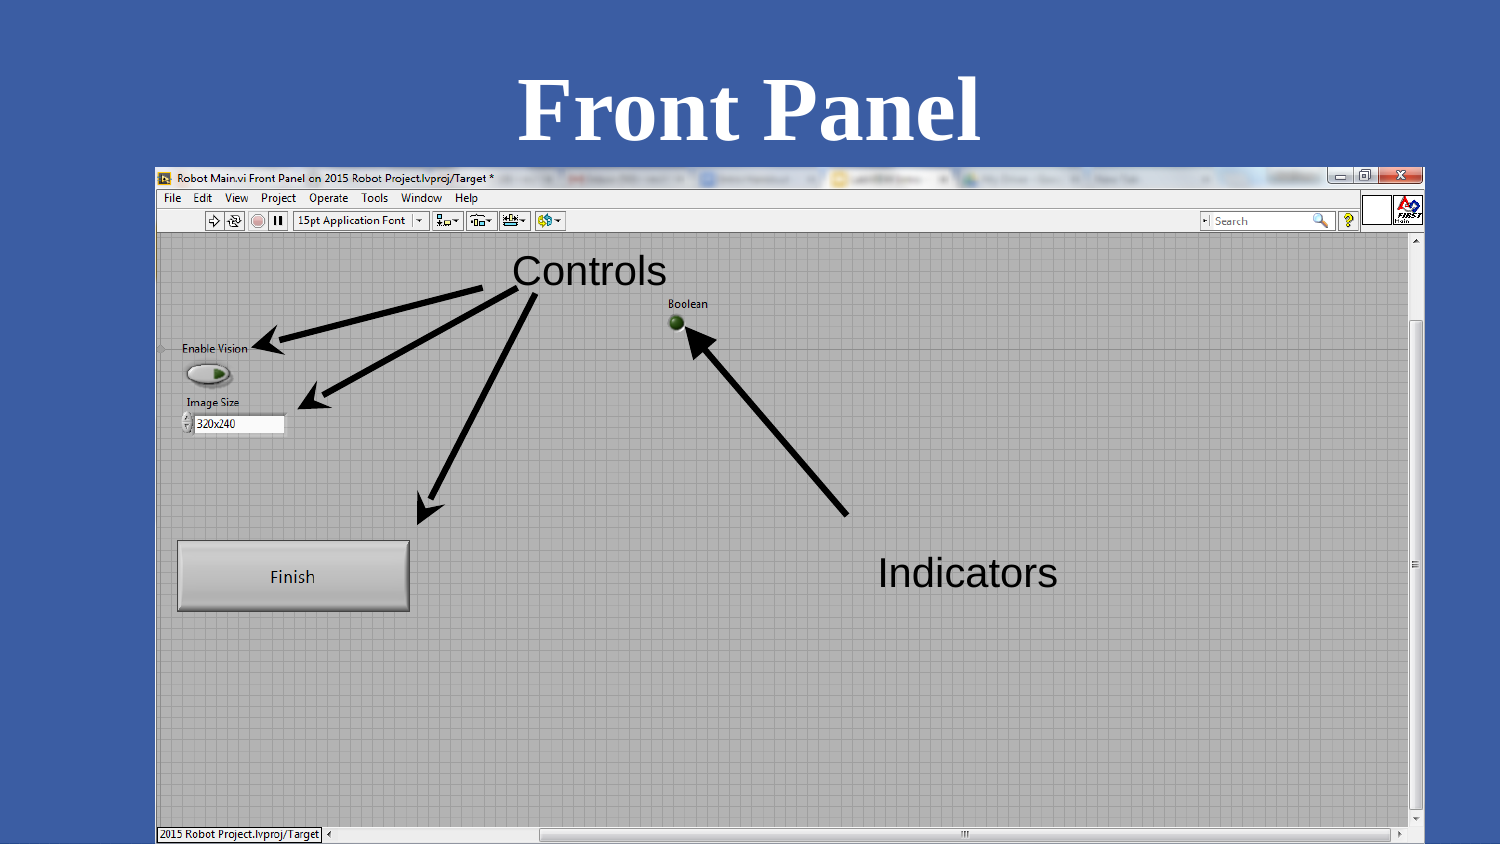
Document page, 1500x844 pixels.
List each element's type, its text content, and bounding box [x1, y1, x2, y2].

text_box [250, 228, 760, 526]
picture [155, 167, 1426, 844]
title Front Panel [75, 33, 1425, 175]
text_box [684, 325, 1308, 644]
